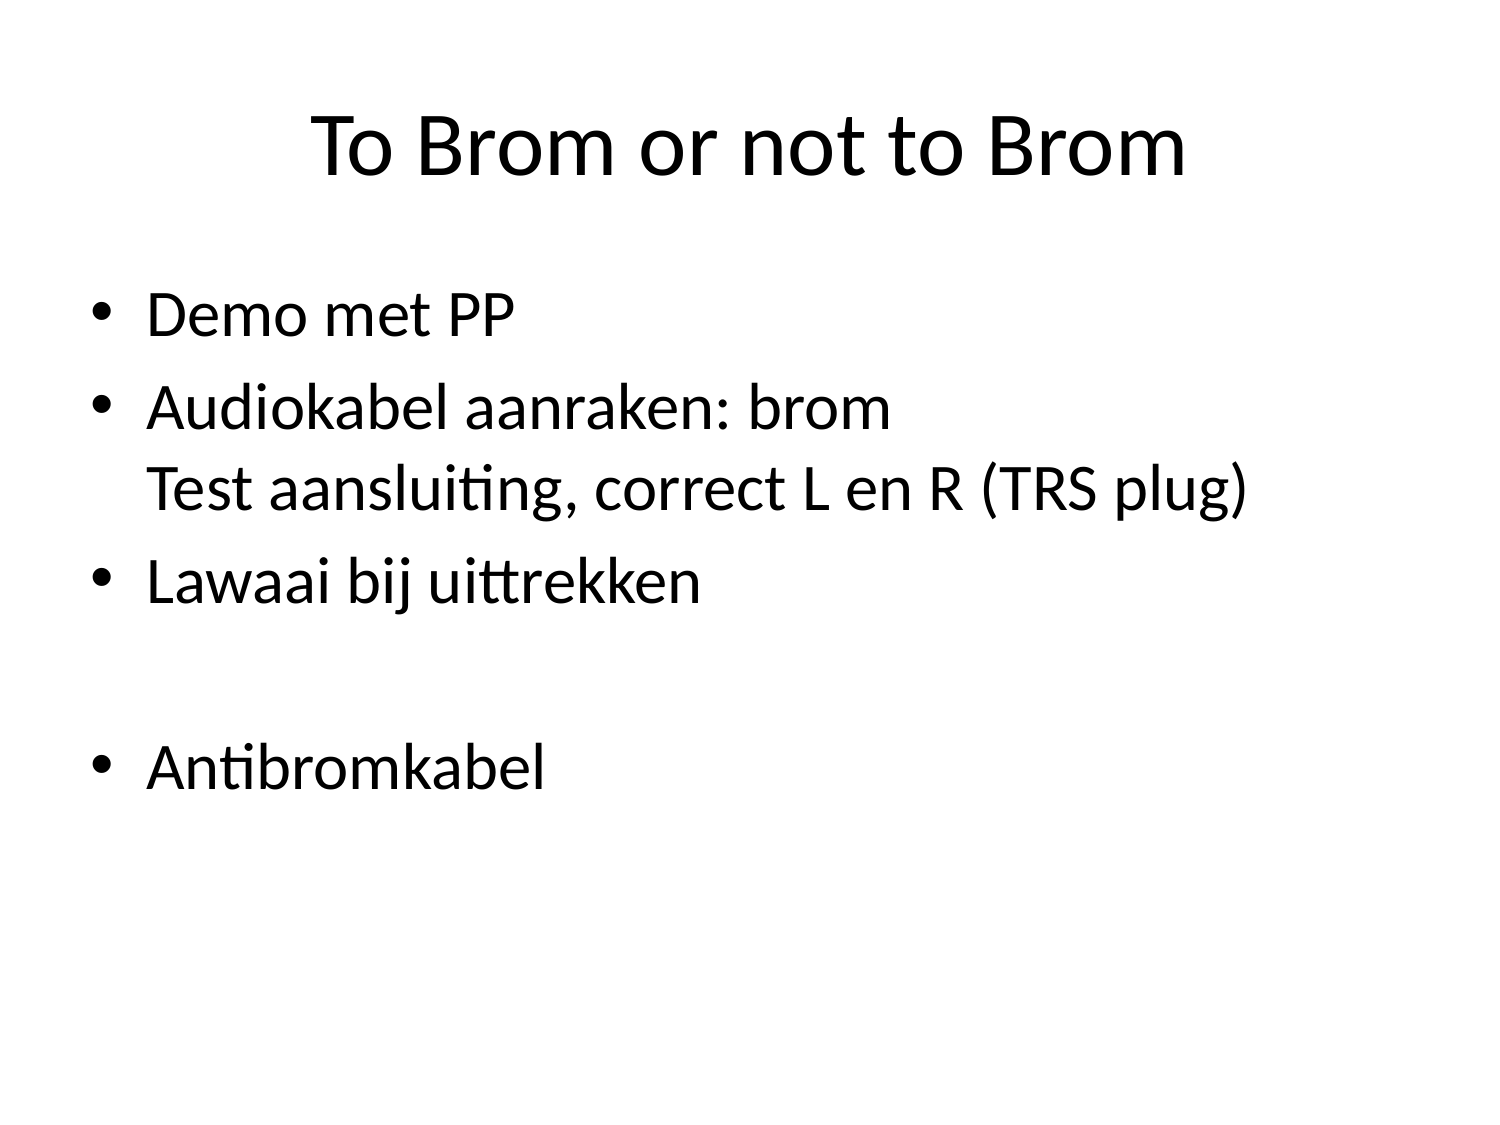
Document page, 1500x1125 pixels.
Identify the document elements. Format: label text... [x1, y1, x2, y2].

list Demo met PP Audiokabel aanraken: brom Test aansluiting, correct L en R (TRS plug) Lawaai bij uittrekken Antibromkabel [75, 262, 1425, 1005]
title To Brom or not to Brom [75, 45, 1425, 233]
